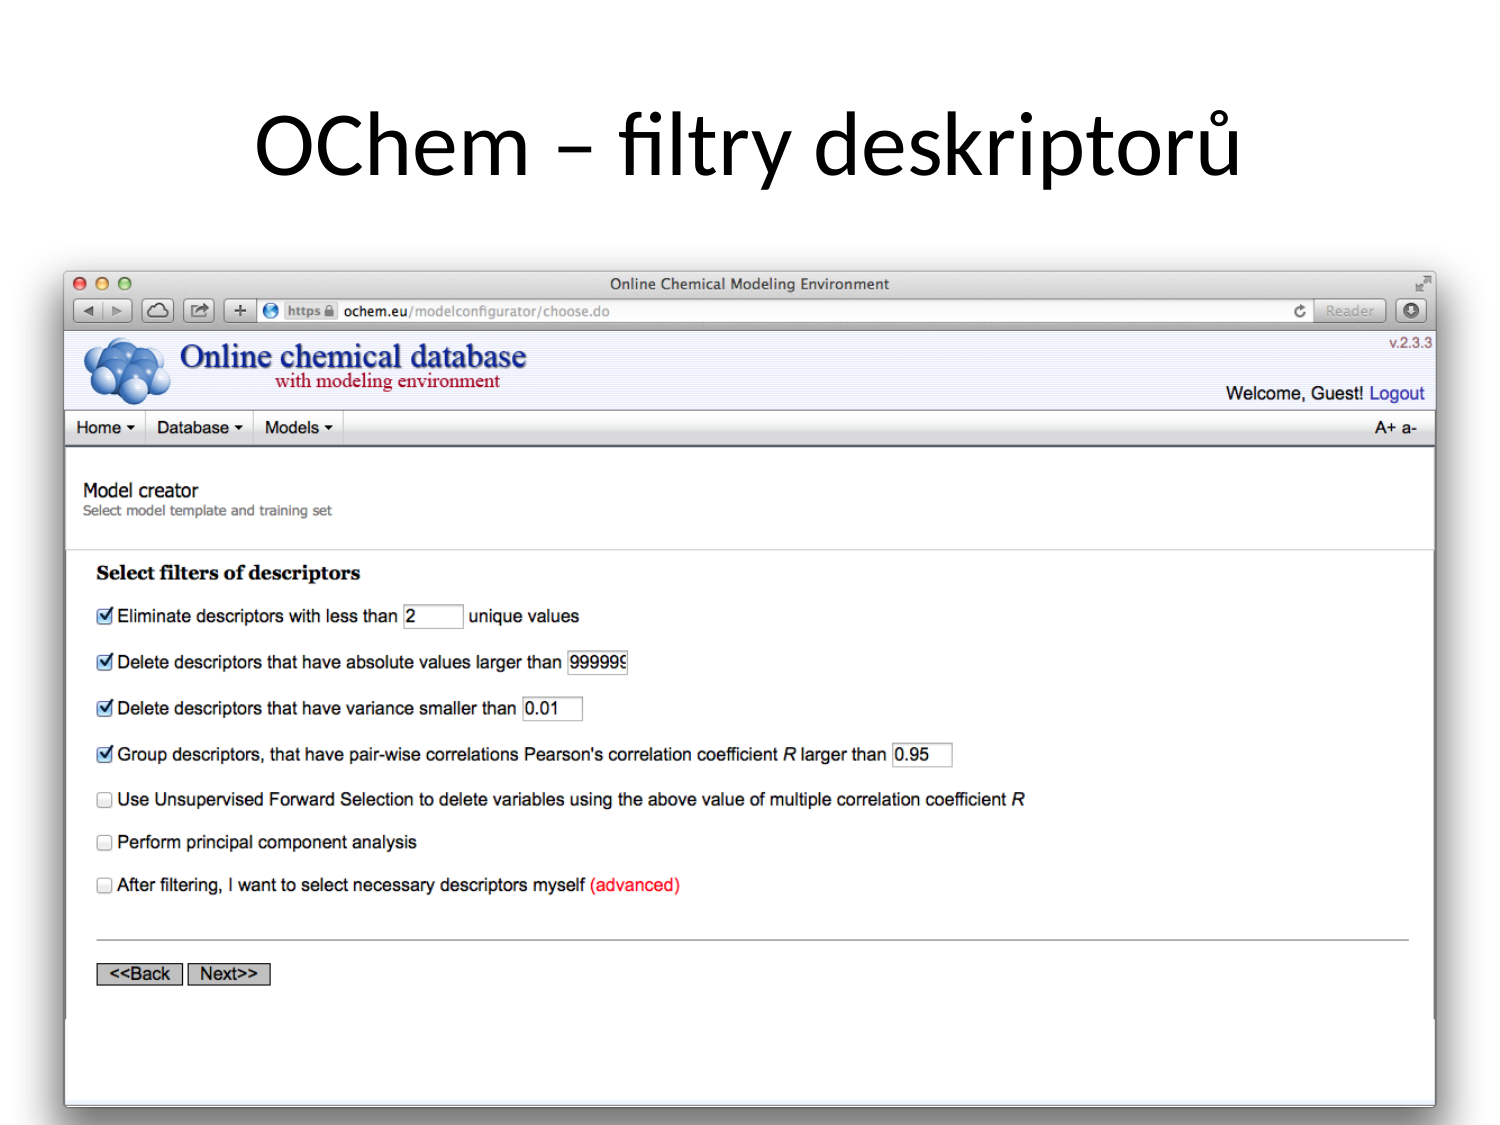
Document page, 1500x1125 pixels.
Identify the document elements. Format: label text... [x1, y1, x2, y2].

text_box OChem – filtry deskriptorů [74, 45, 1425, 230]
picture [0, 232, 1500, 1125]
